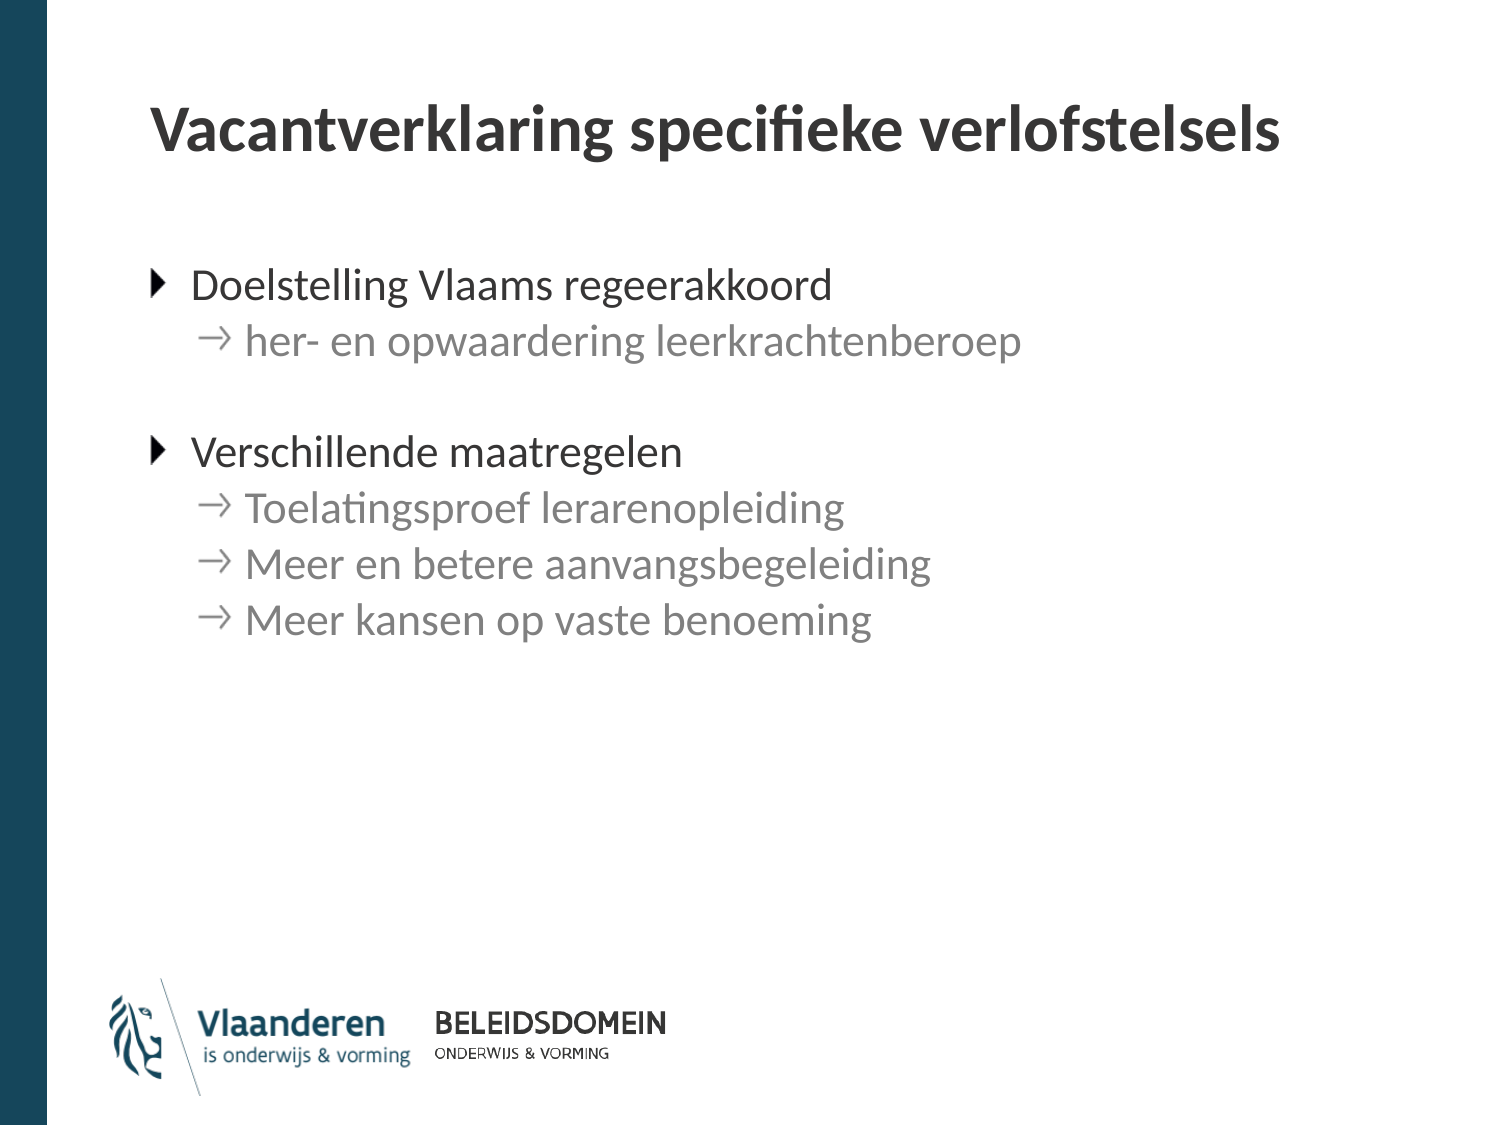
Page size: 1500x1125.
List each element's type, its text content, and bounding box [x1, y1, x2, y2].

title Vacantverklaring specifieke verlofstelsels [150, 86, 1430, 171]
picture [418, 993, 773, 1112]
picture [197, 326, 244, 351]
picture [197, 493, 244, 518]
picture [150, 435, 191, 465]
picture [197, 605, 244, 630]
picture [150, 268, 191, 298]
list Doelstelling Vlaams regeerakkoord her- en opwaardering leerkrachtenberoep Verschillende maatregelen Toelatingsproef lerarenopleiding Meer en betere aanvangsbegeleiding Meer kansen op vaste benoeming [150, 261, 1400, 864]
picture [197, 549, 244, 574]
